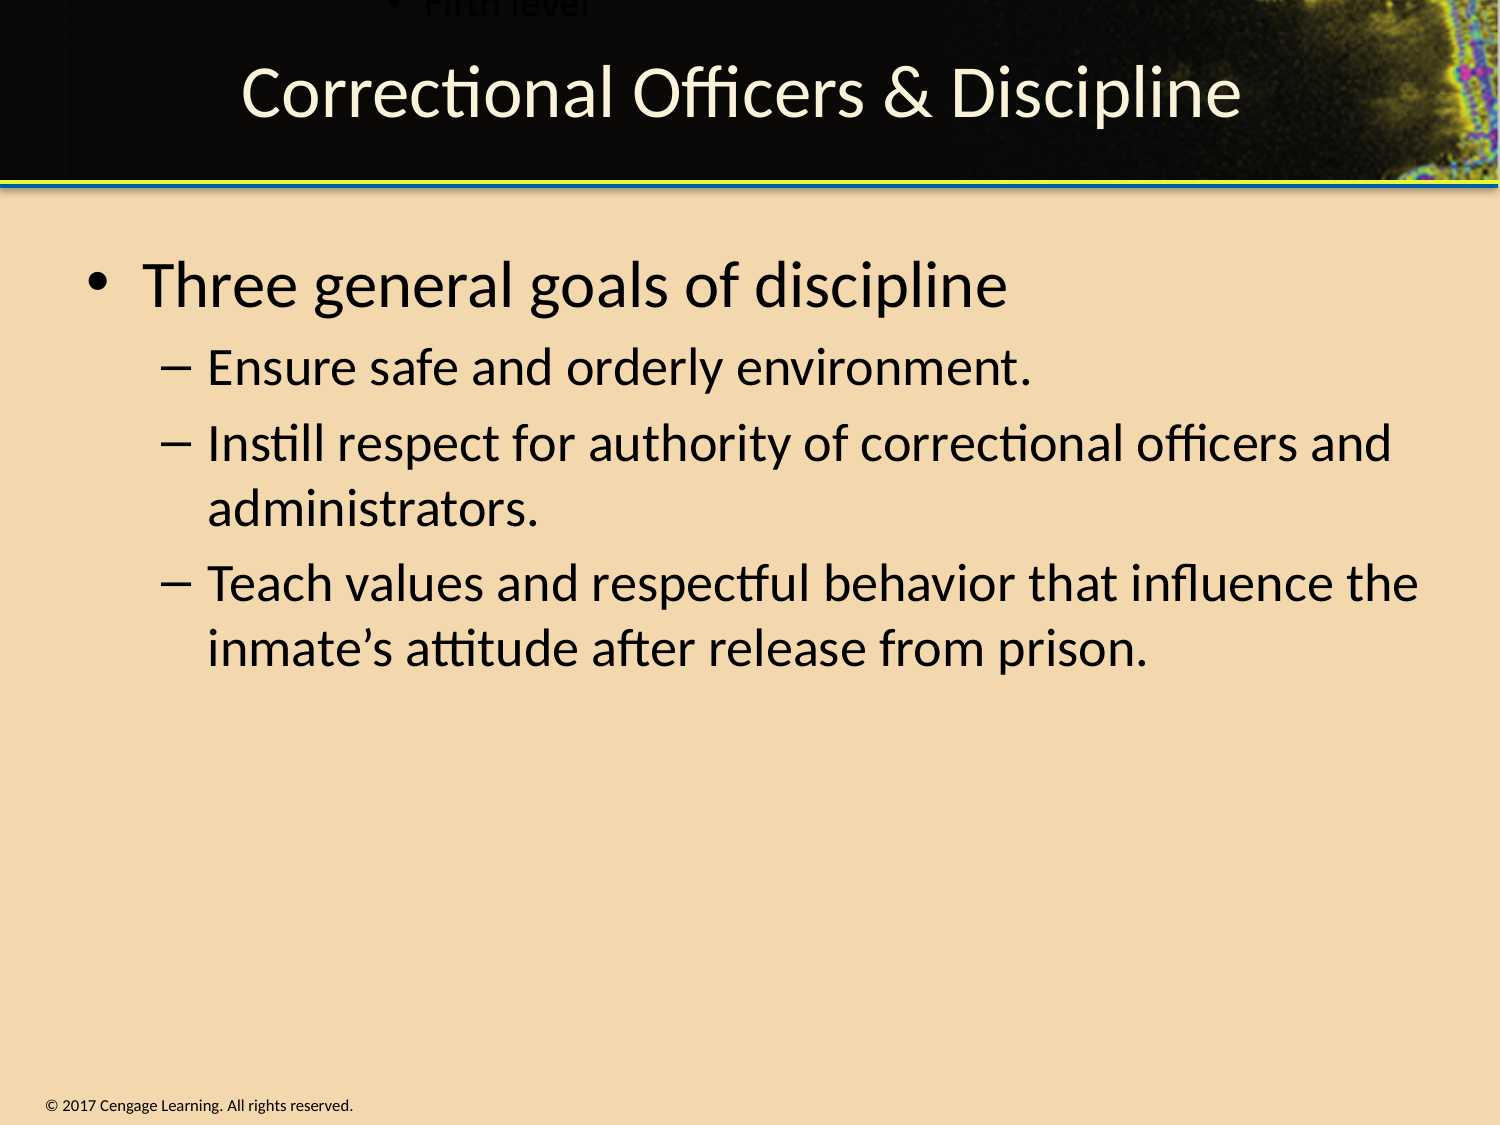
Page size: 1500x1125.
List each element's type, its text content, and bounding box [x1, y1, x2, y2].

picture [0, 0, 1500, 180]
list Three general goals of discipline Ensure safe and orderly environment. Instill respect for authority of correctional officers and administrators. Teach values and respectful behavior that influence the inmate’s attitude after release from prison. [71, 232, 1445, 1075]
title Correctional Officers & Discipline [25, 0, 1461, 176]
